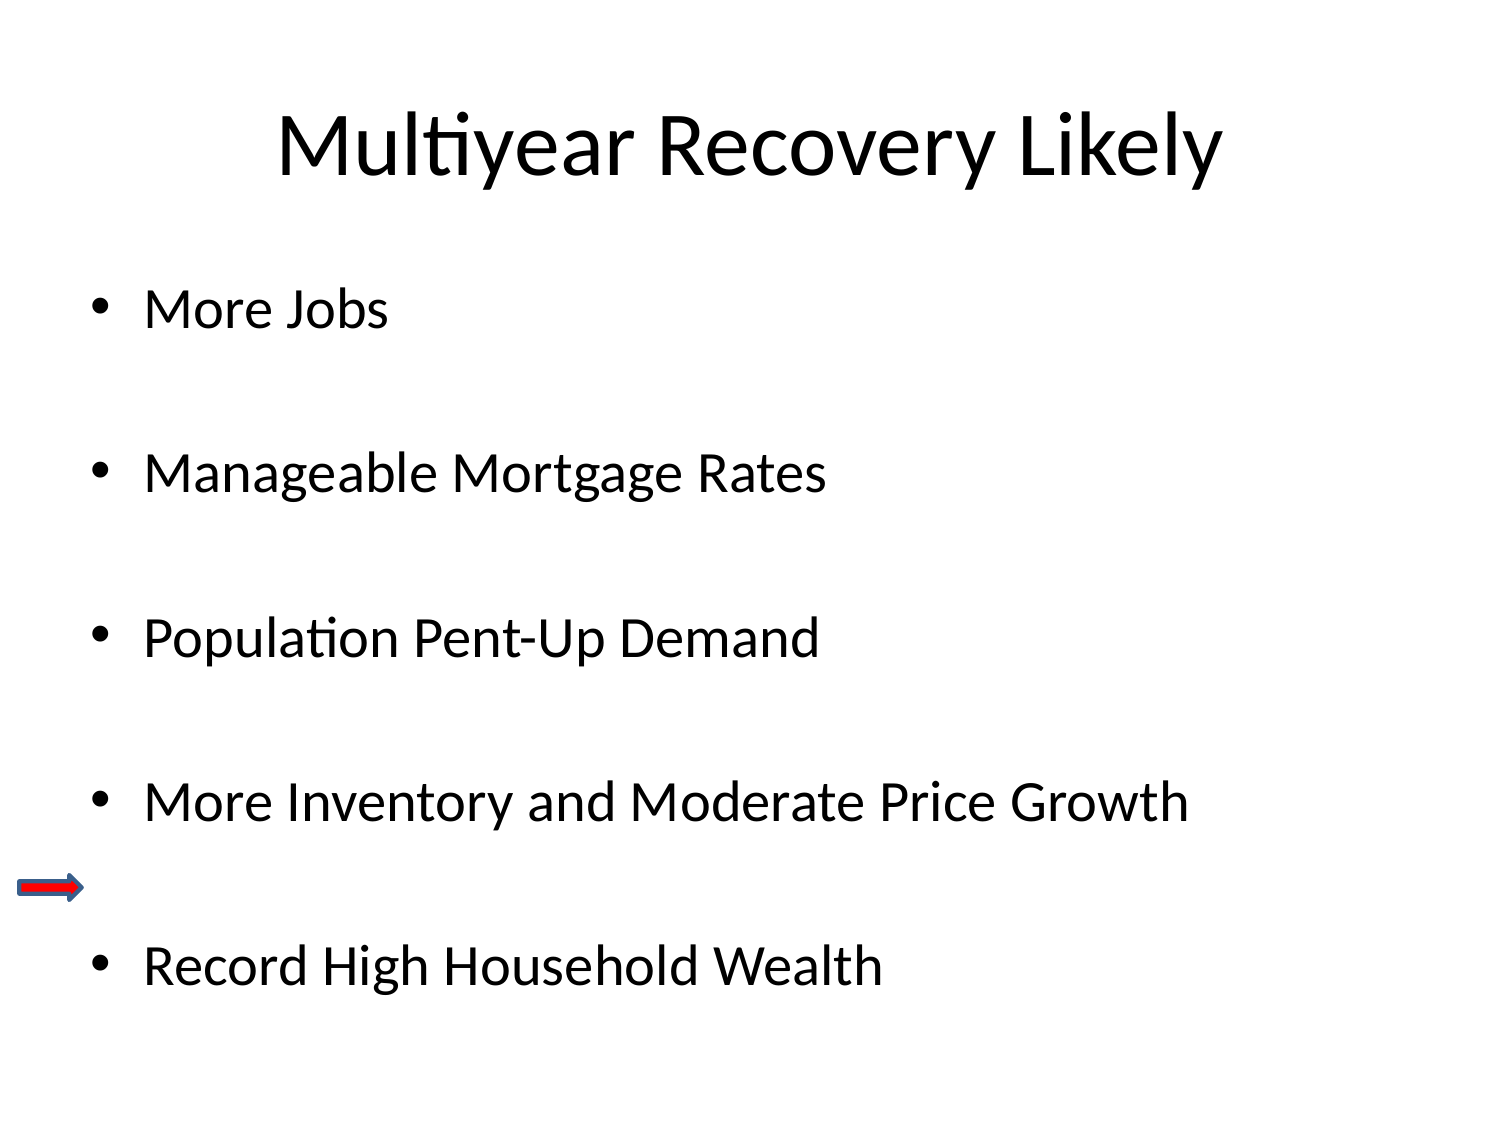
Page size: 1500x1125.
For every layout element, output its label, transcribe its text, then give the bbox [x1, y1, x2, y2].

text_box [17, 873, 84, 902]
title Multiyear Recovery Likely [75, 45, 1425, 233]
list More Jobs Manageable Mortgage Rates Population Pent-Up Demand More Inventory and Moderate Price Growth Record High Household Wealth [75, 262, 1425, 1005]
